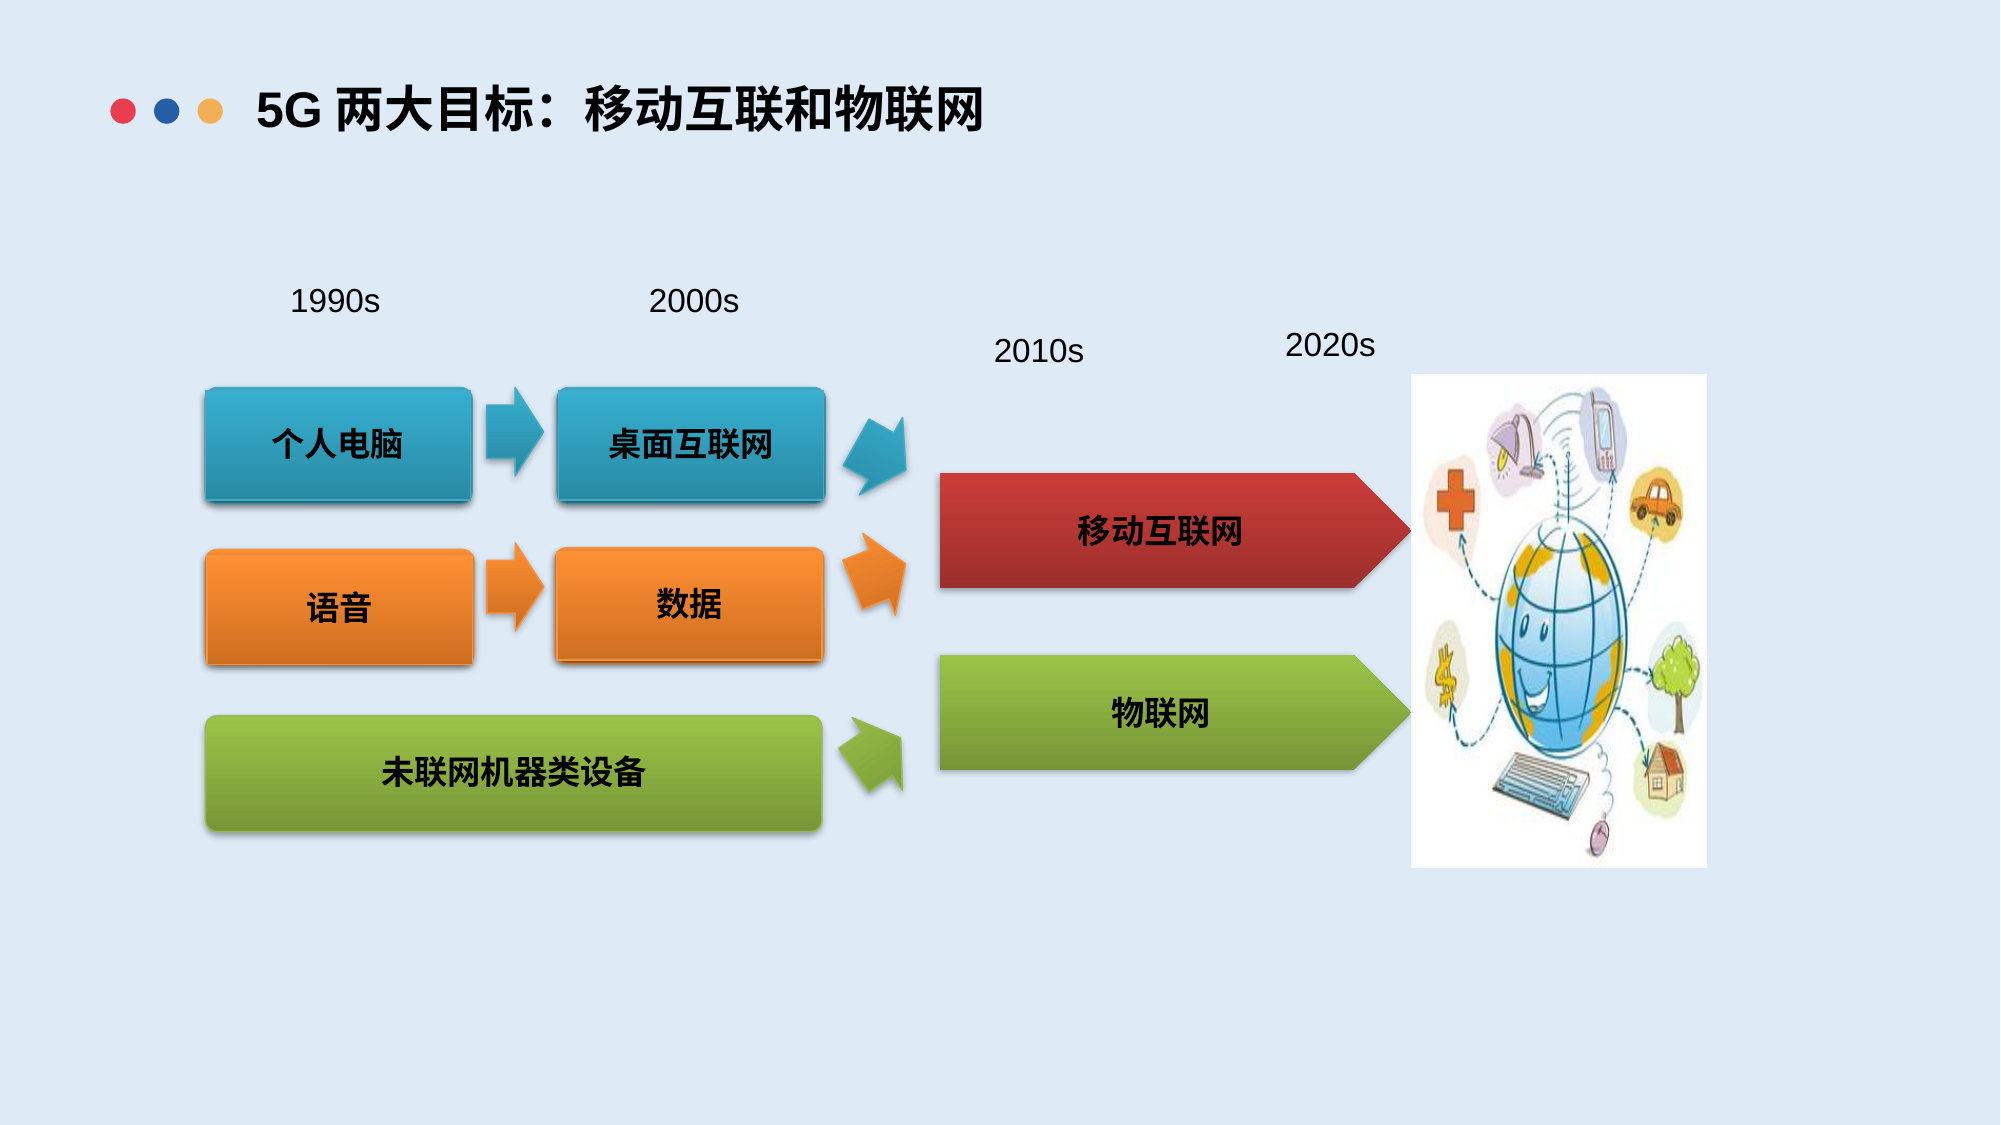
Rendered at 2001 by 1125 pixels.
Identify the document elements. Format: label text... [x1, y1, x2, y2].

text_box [110, 98, 223, 124]
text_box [205, 287, 1707, 868]
text_box 5G两大目标：移动互联和物联网 [241, 40, 1592, 182]
